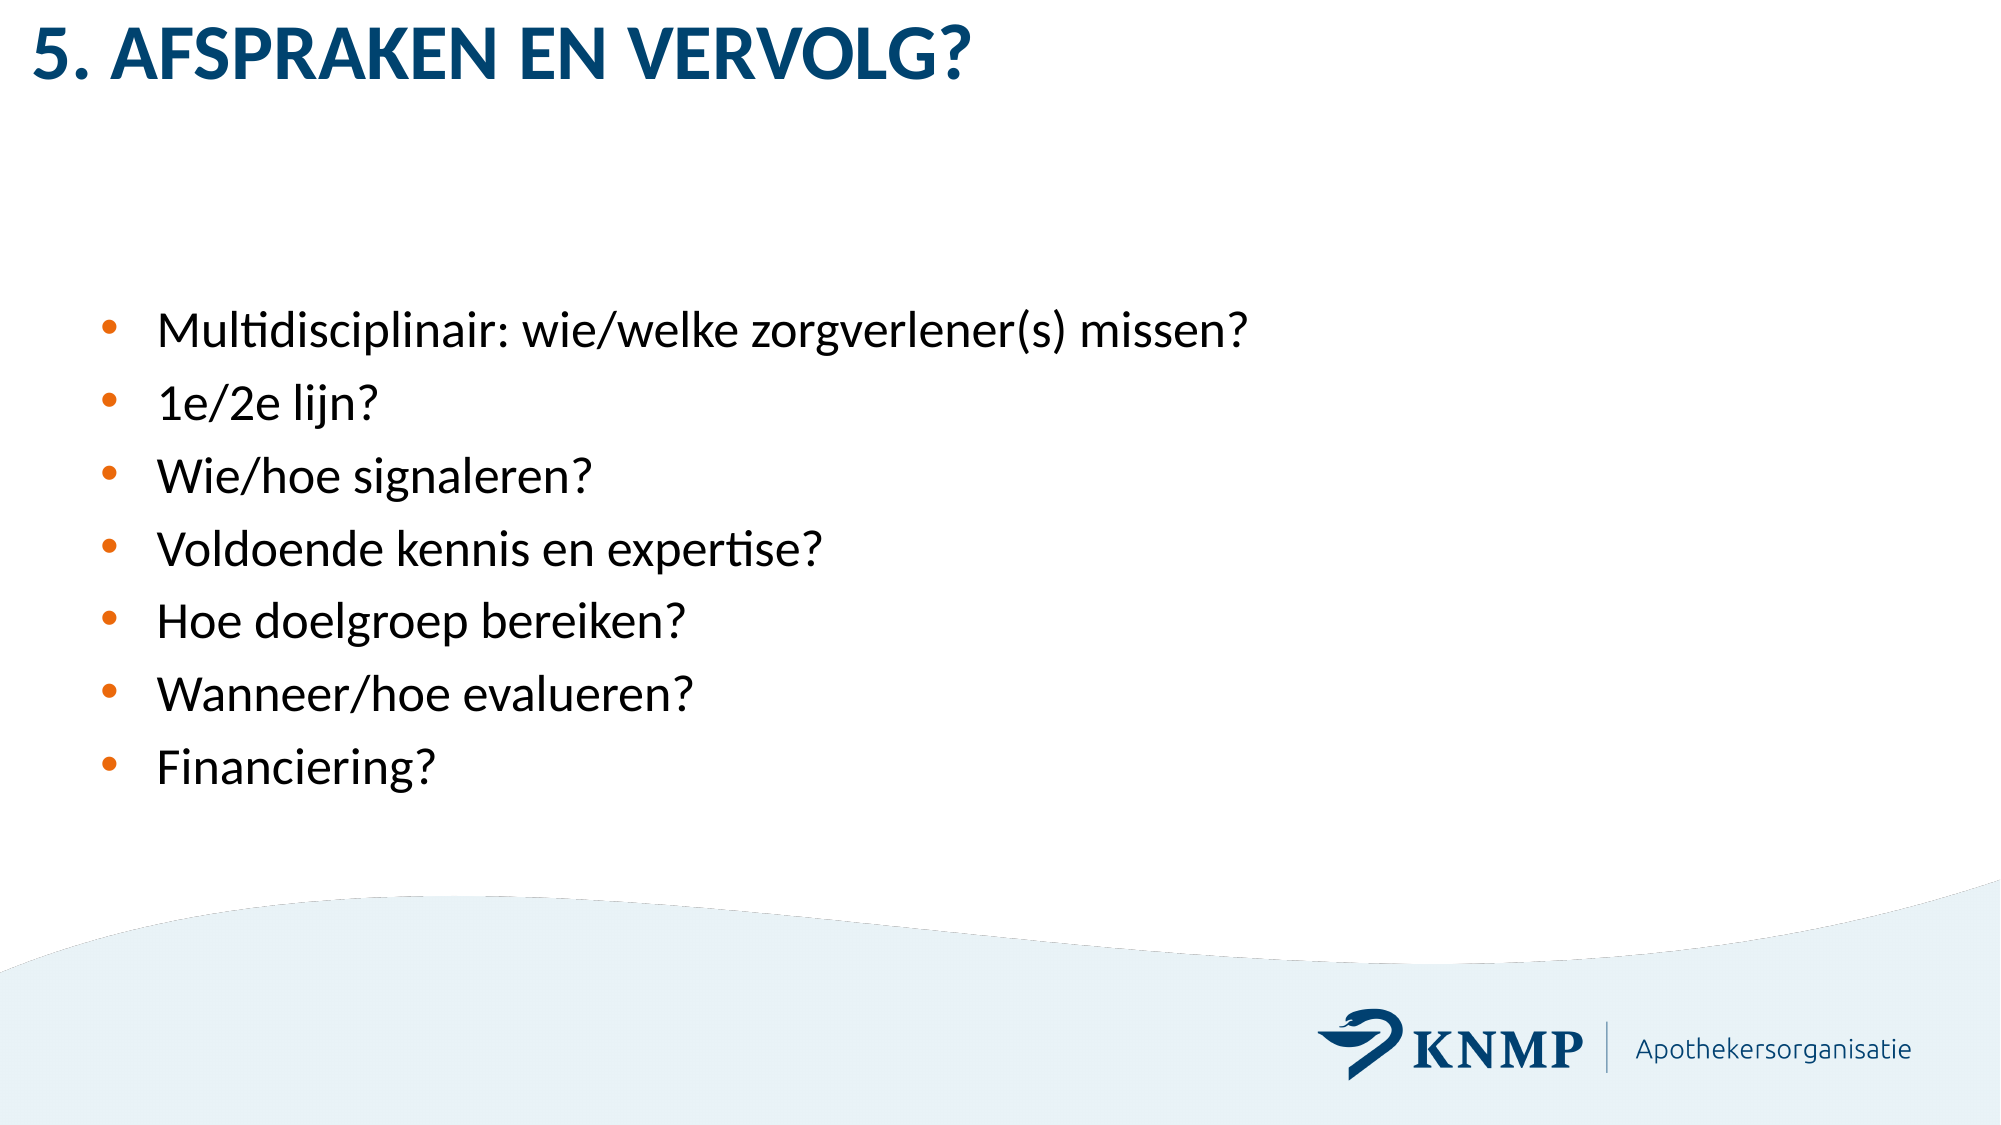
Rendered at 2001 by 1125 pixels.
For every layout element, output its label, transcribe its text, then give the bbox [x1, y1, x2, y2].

title 5. Afspraken en vervolg? [31, 0, 1932, 96]
picture [0, 879, 2001, 1125]
list Multidisciplinair: wie/welke zorgverlener(s) missen? 1e/2e lijn? Wie/hoe signaleren? Voldoende kennis en expertise? Hoe doelgroep bereiken? Wanneer/hoe evalueren? Financiering? [100, 295, 1932, 1004]
